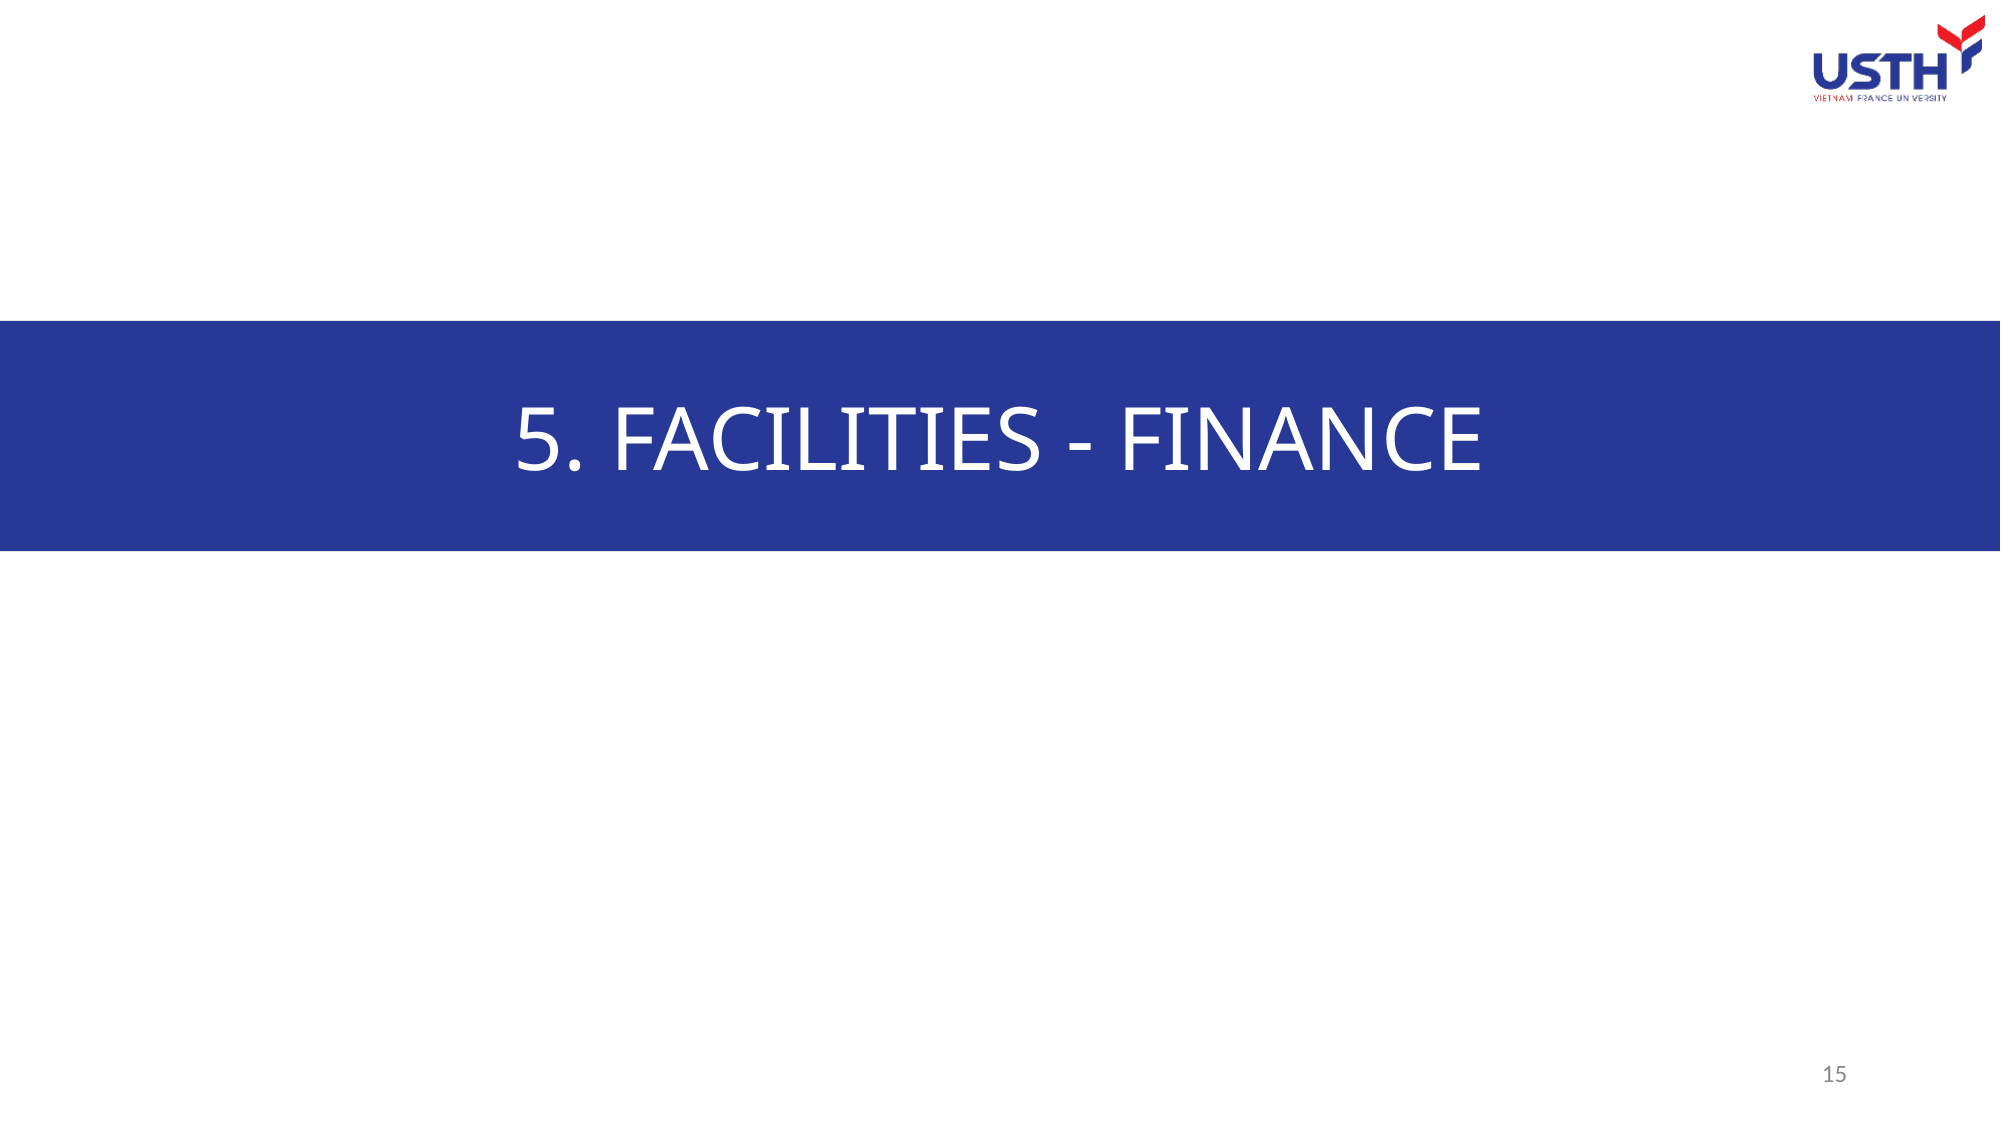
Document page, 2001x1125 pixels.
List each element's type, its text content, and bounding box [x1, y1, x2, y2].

picture [1804, 5, 1992, 111]
slide_number 15 [1412, 1042, 1863, 1103]
text_box [0, 319, 2000, 553]
text_box 5. FACILITIES - FINANCE [47, 375, 1953, 496]
